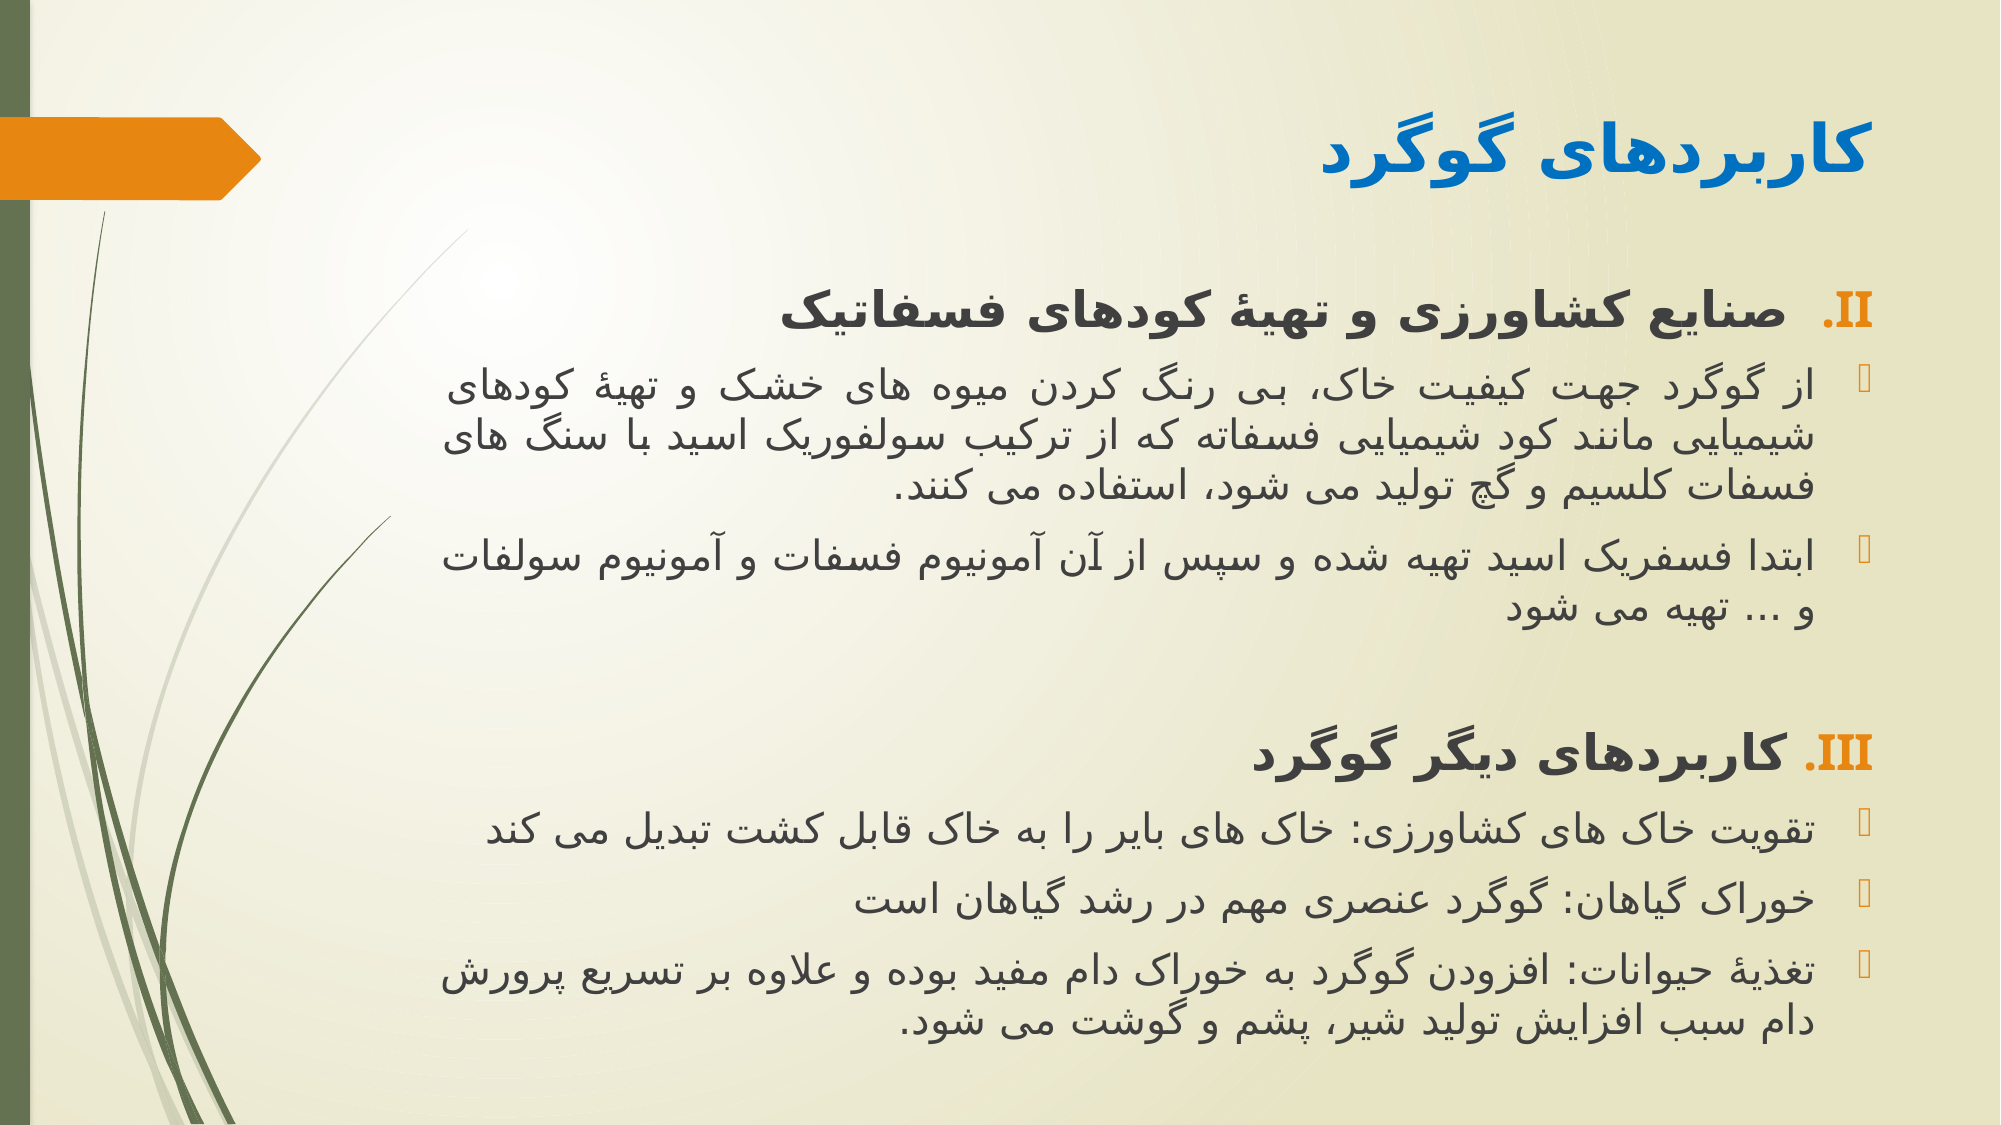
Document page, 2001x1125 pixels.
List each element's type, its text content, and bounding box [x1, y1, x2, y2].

list کاربردهای گوگرد صنایع کشاورزی و تهیۀ کودهای فسفاتیک از گوگرد جهت کیفیت خاک، بی رنگ کردن میوه های خشک و تهیۀ کودهای شیمیایی مانند کود شیمیایی فسفاته که از ترکیب سولفوریک اسید با سنگ های فسفات کلسیم و گچ تولید می شود، استفاده می کنند. ابتدا فسفریک اسید تهیه شده و سپس از آن آمونیوم فسفات و آمونیوم سولفات و ... تهیه می شود کاربردهای دیگر گوگرد تقویت خاک های کشاورزی: خاک های بایر را به خاک قابل کشت تبدیل می کند خوراک گیاهان: گوگرد عنصری مهم در رشد گیاهان است تغذیۀ حیوانات: افزودن گوگرد به خوراک دام مفید بوده و علاوه بر تسریع پرورش دام سبب افزایش تولید شیر، پشم و گوشت می شود. [425, 97, 1888, 998]
